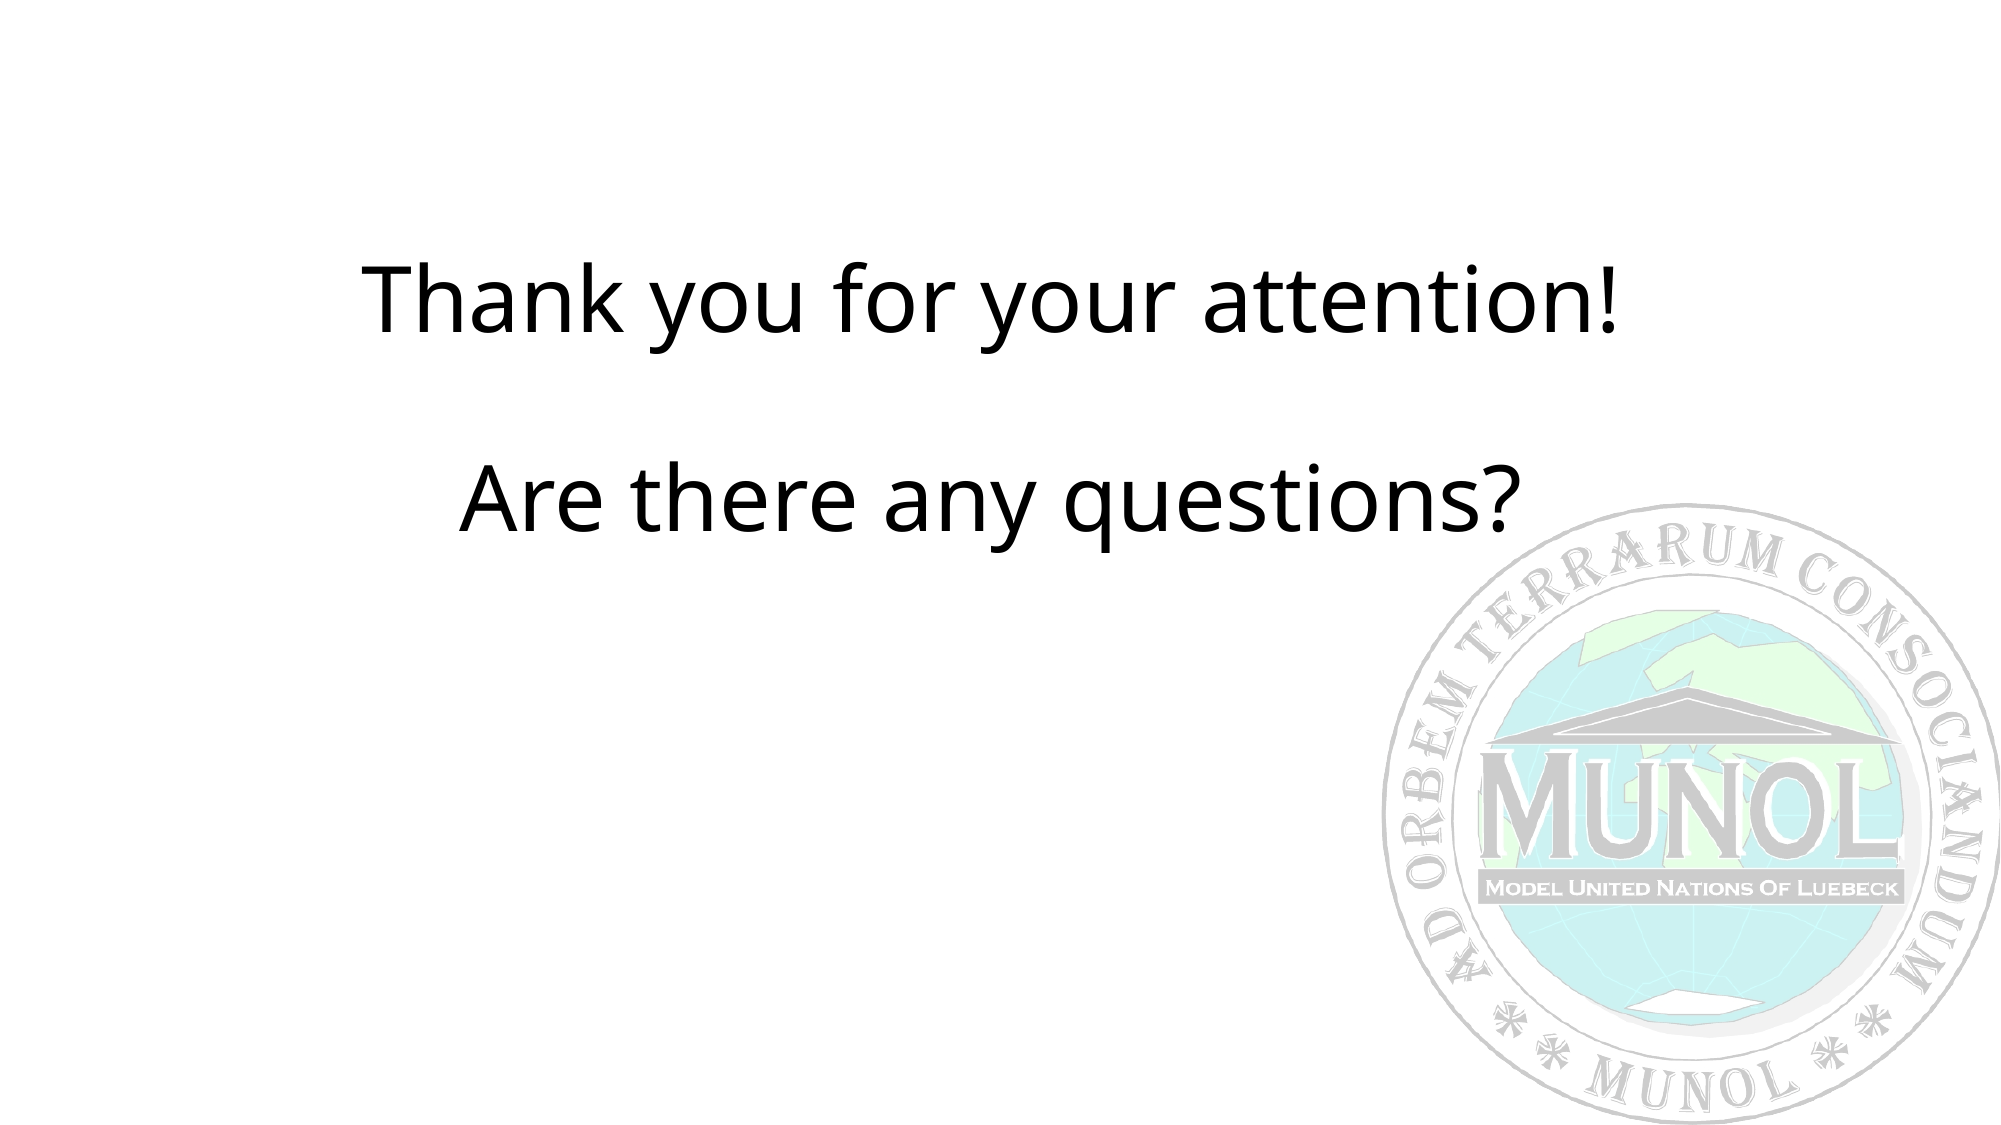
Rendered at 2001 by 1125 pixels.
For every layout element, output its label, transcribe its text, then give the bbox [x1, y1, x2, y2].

title Thank you for your attention! Are there any questions? [129, 0, 1855, 805]
